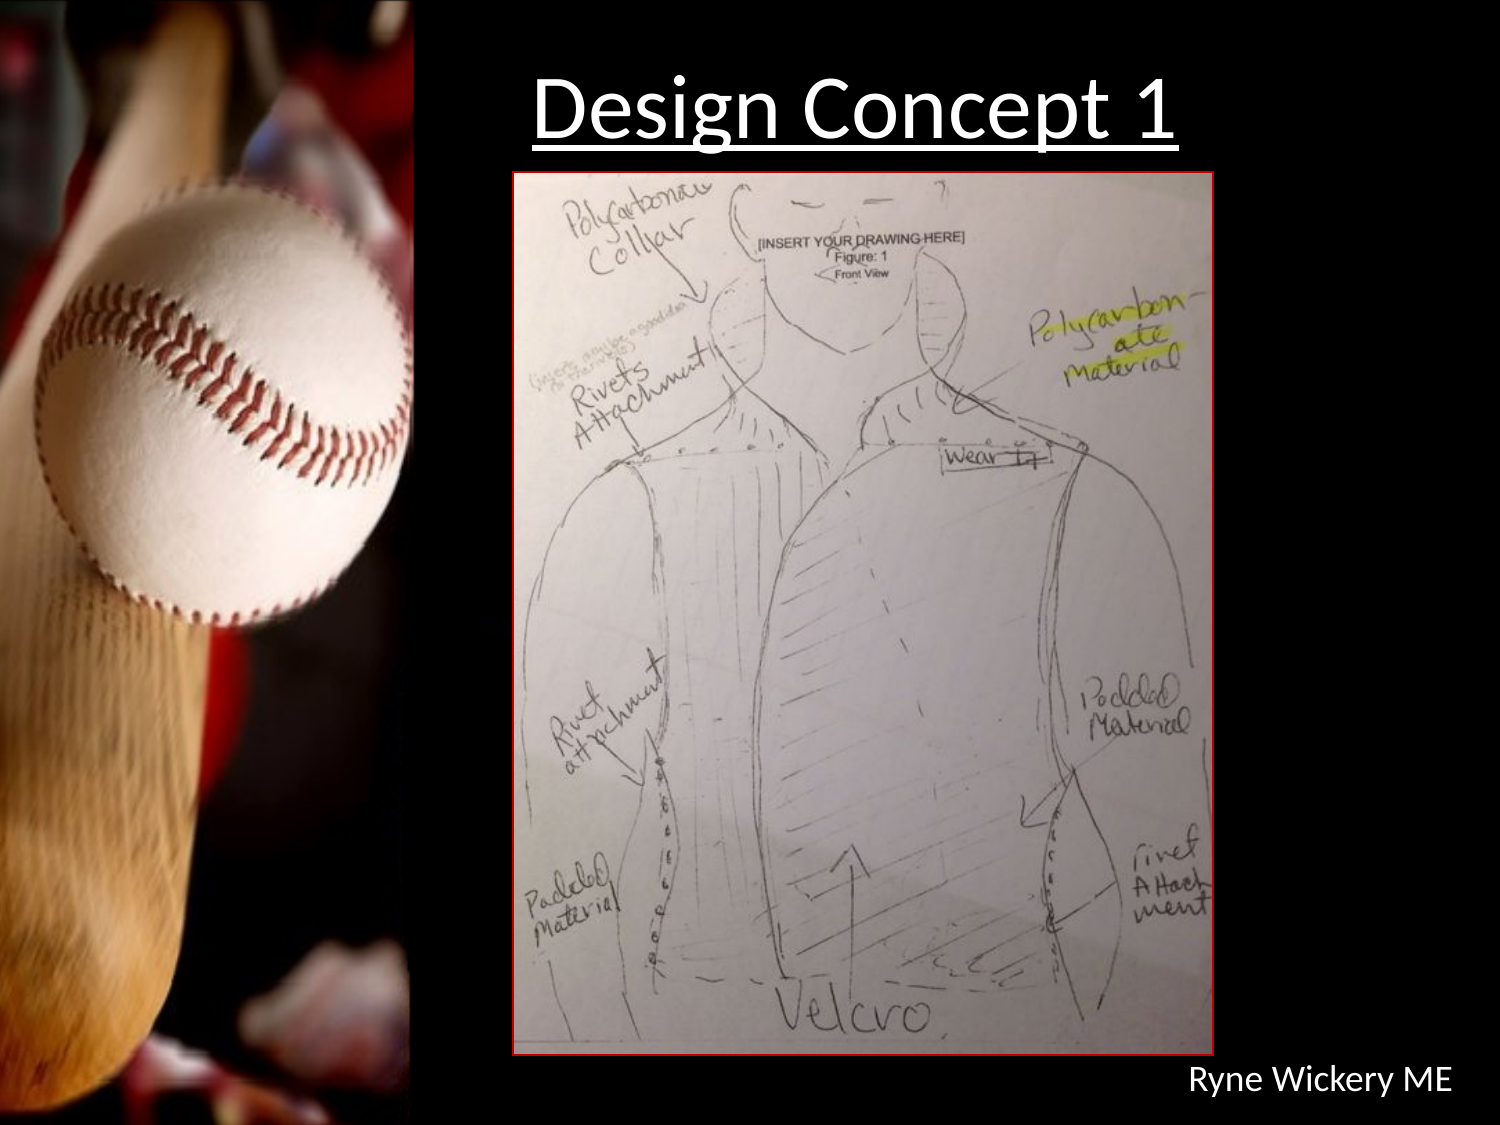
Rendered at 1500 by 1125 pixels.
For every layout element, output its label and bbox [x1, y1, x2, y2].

list [513, 172, 1213, 1054]
picture [0, 0, 1500, 1125]
